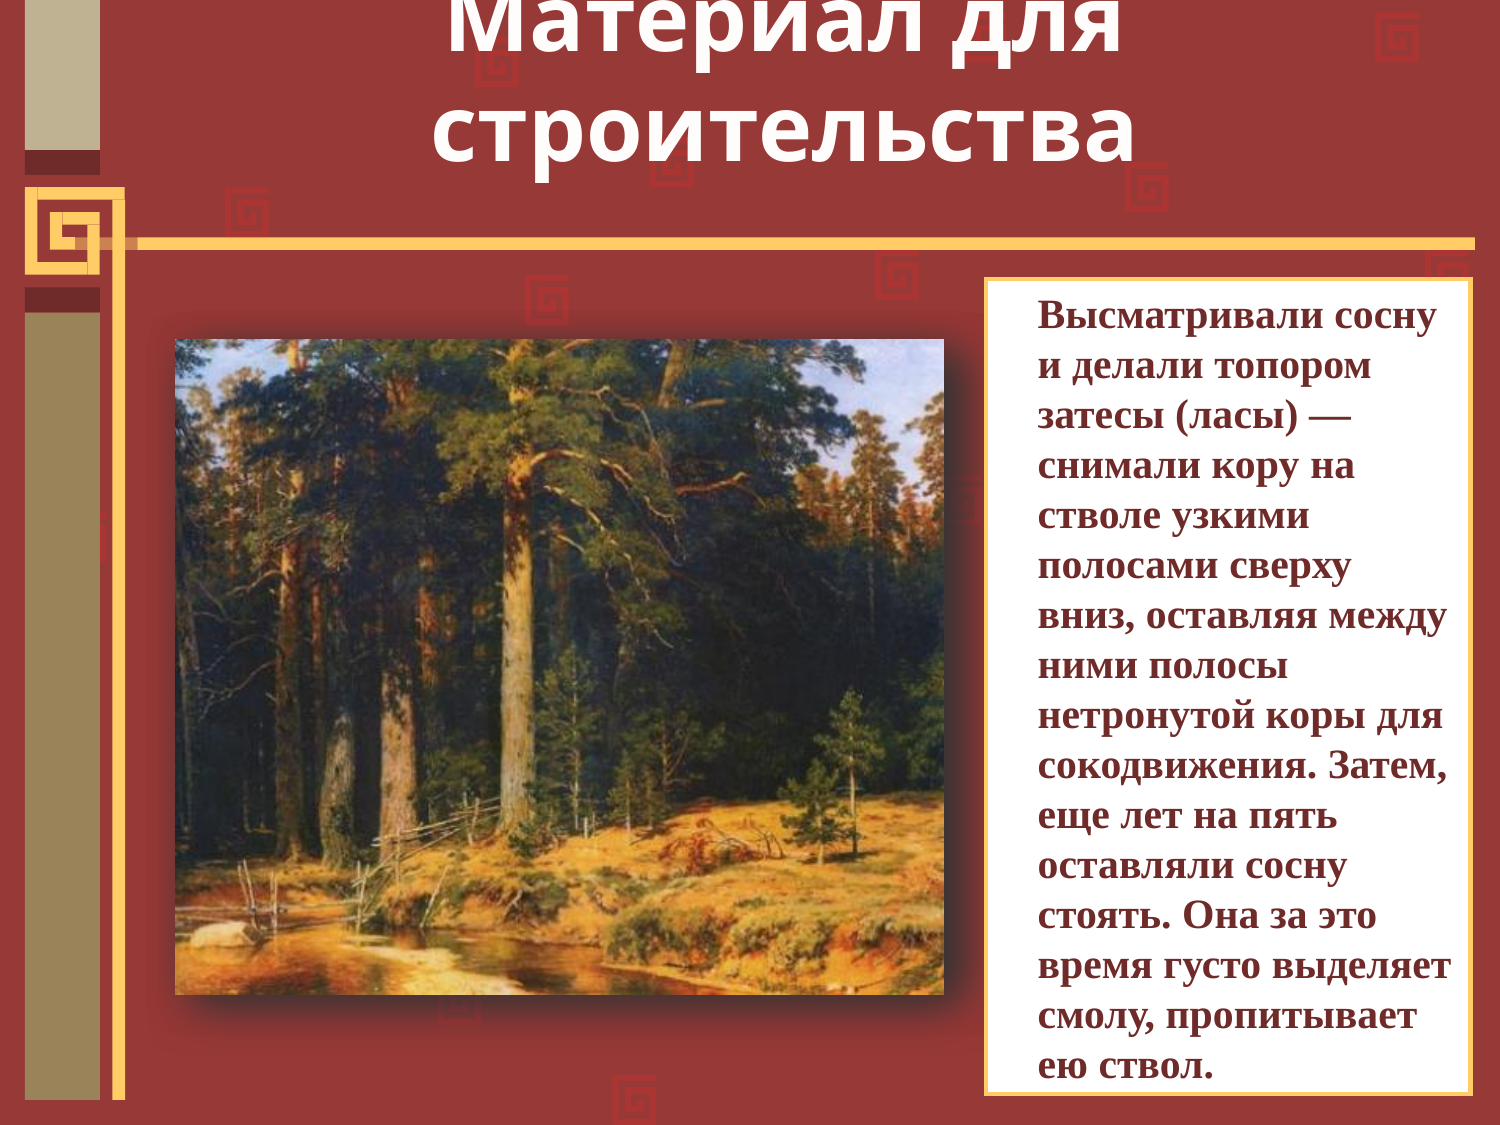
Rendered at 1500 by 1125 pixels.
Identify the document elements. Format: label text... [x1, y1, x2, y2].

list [175, 339, 944, 996]
list Высматривали сосну и делали топором затесы (ласы) — снимали кору на стволе узкими полосами сверху вниз, оставляя между ними полосы нетронутой коры для сокодвижения. Затем, еще лет на пять оставляли сосну стоять. Она за это время густо выделяет смолу, пропитывает ею ствол. [984, 277, 1473, 1096]
title Материал для строительства [147, 0, 1423, 188]
